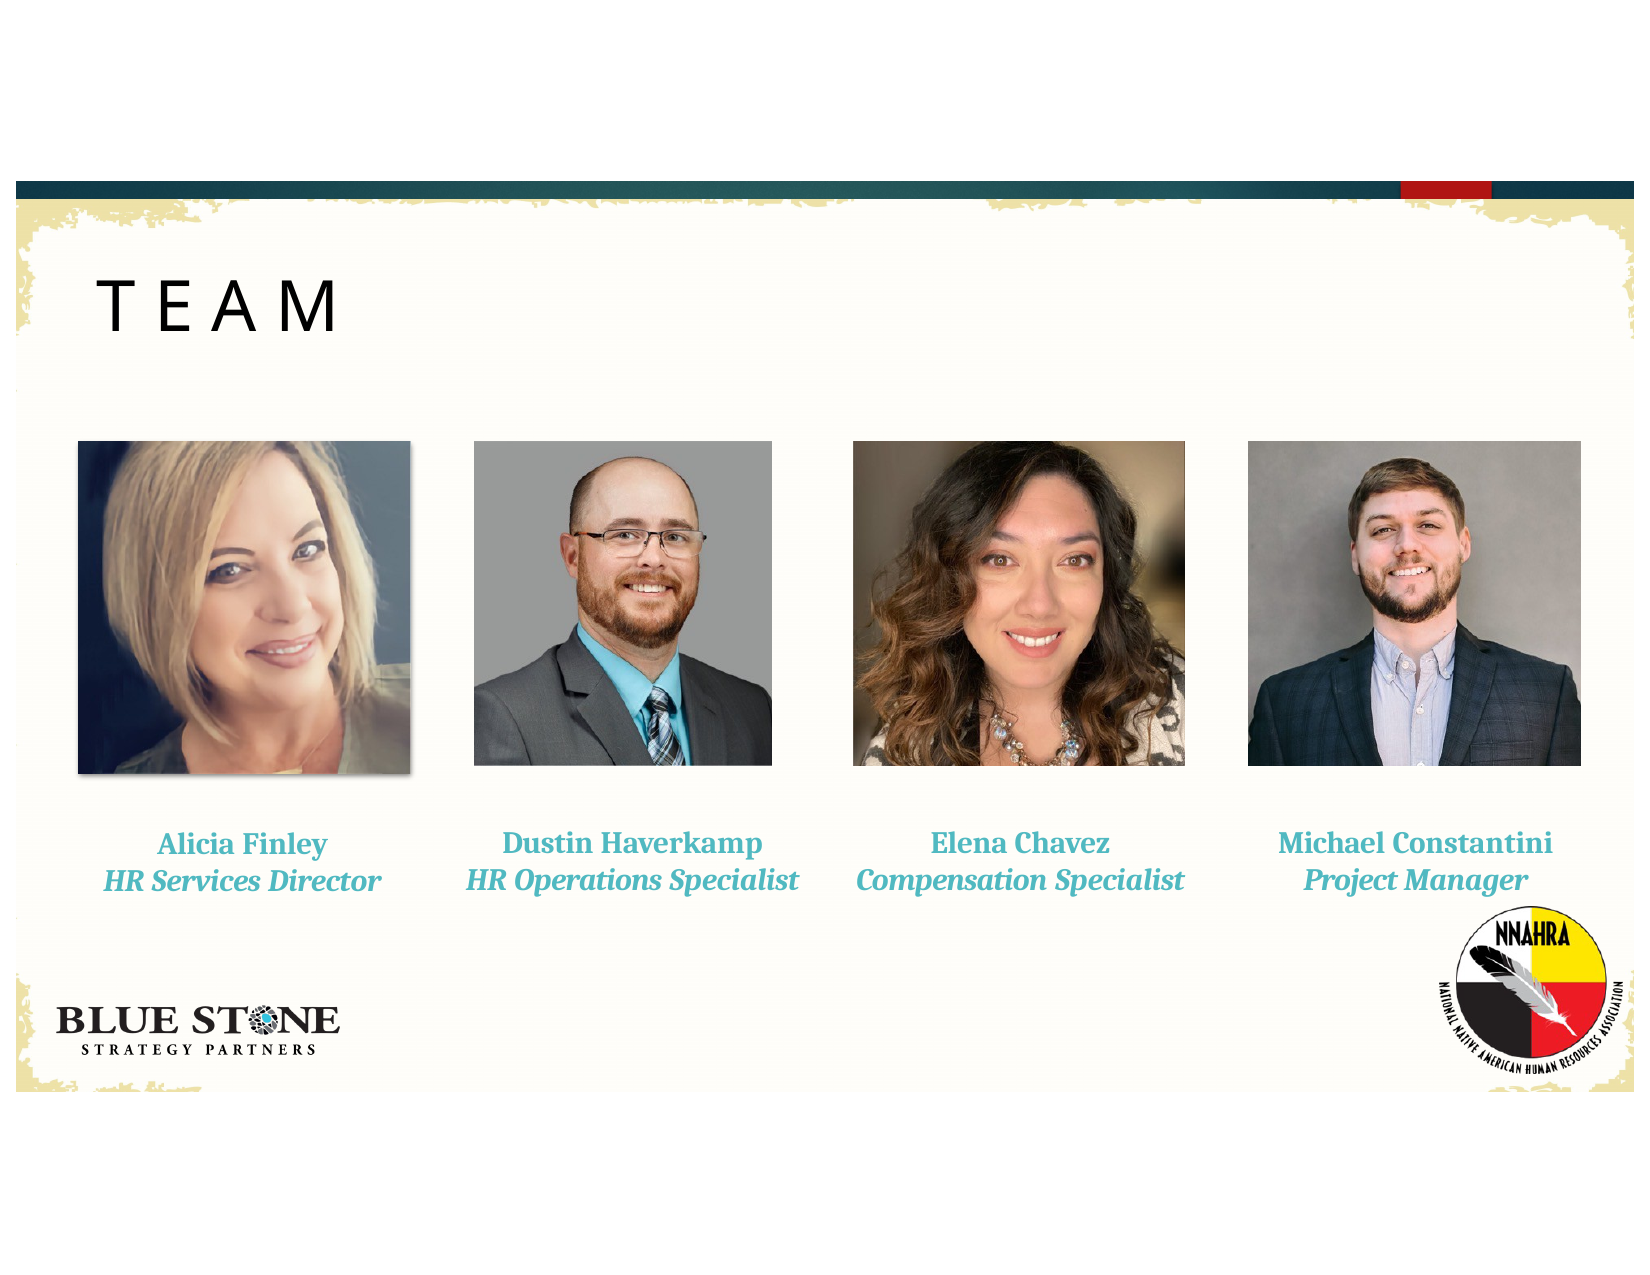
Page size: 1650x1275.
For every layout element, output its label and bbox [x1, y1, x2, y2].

text_box [54, 435, 1581, 1057]
picture [16, 181, 1400, 198]
picture [1492, 181, 1634, 198]
text_box [16, 198, 1634, 1092]
